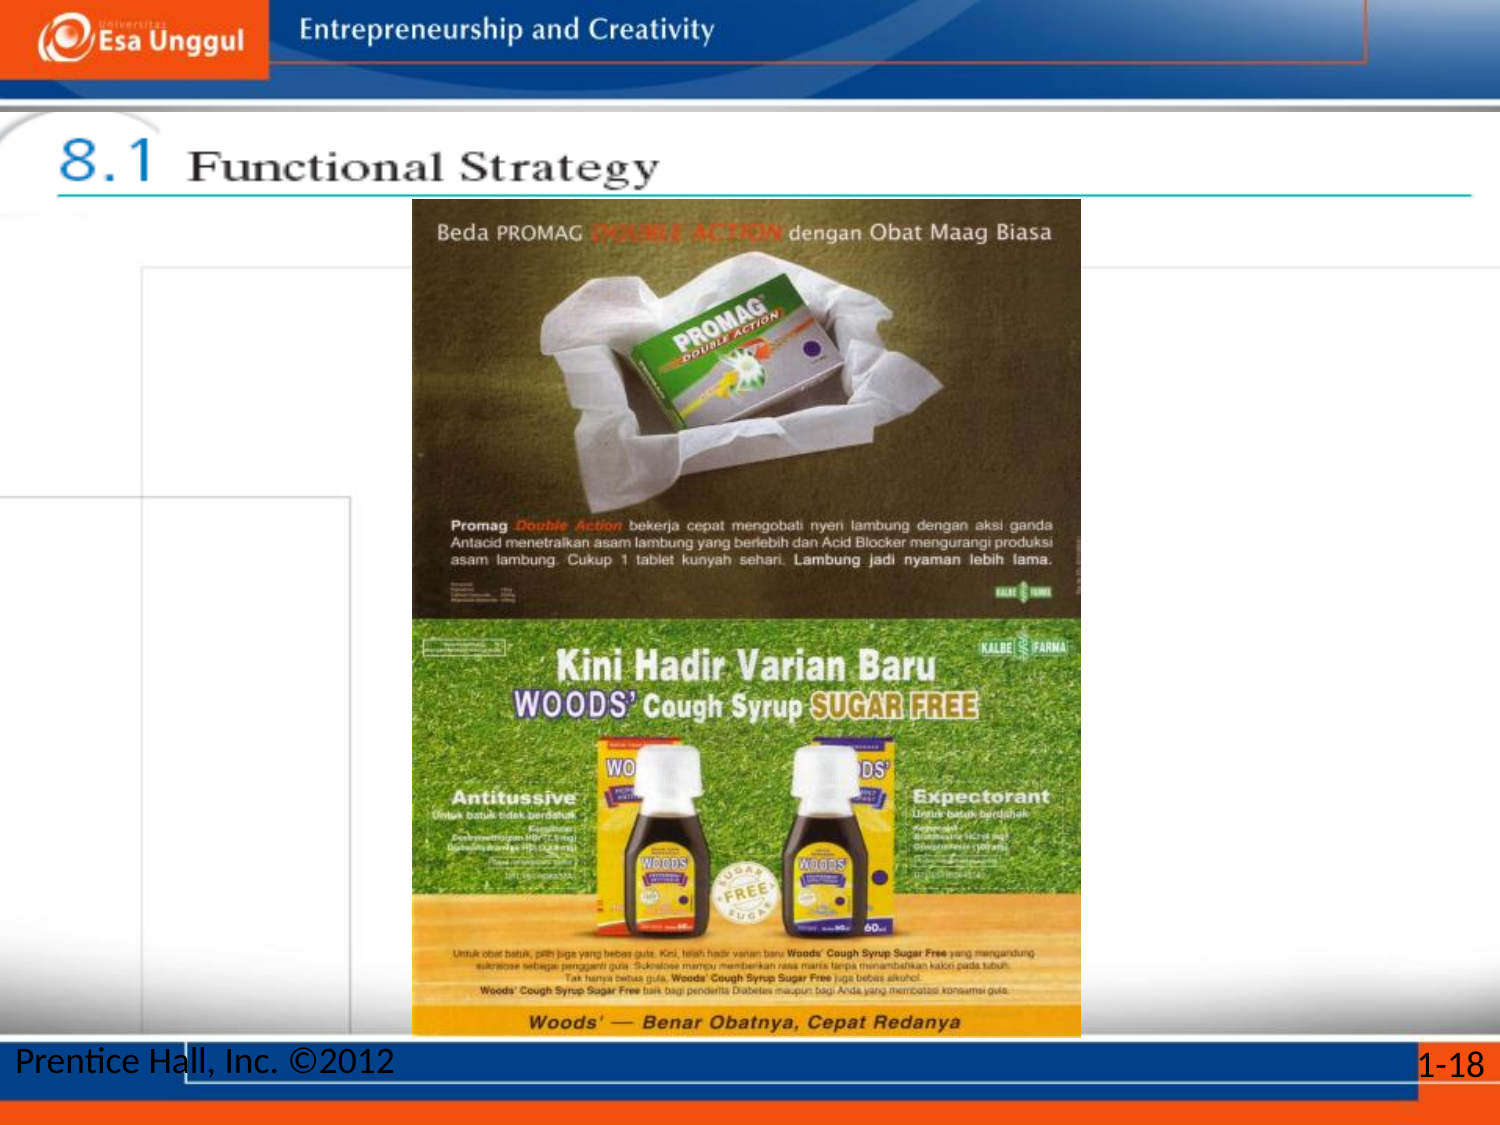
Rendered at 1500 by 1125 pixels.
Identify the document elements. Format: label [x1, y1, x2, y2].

list [412, 199, 1081, 1038]
picture [0, 0, 1500, 1125]
